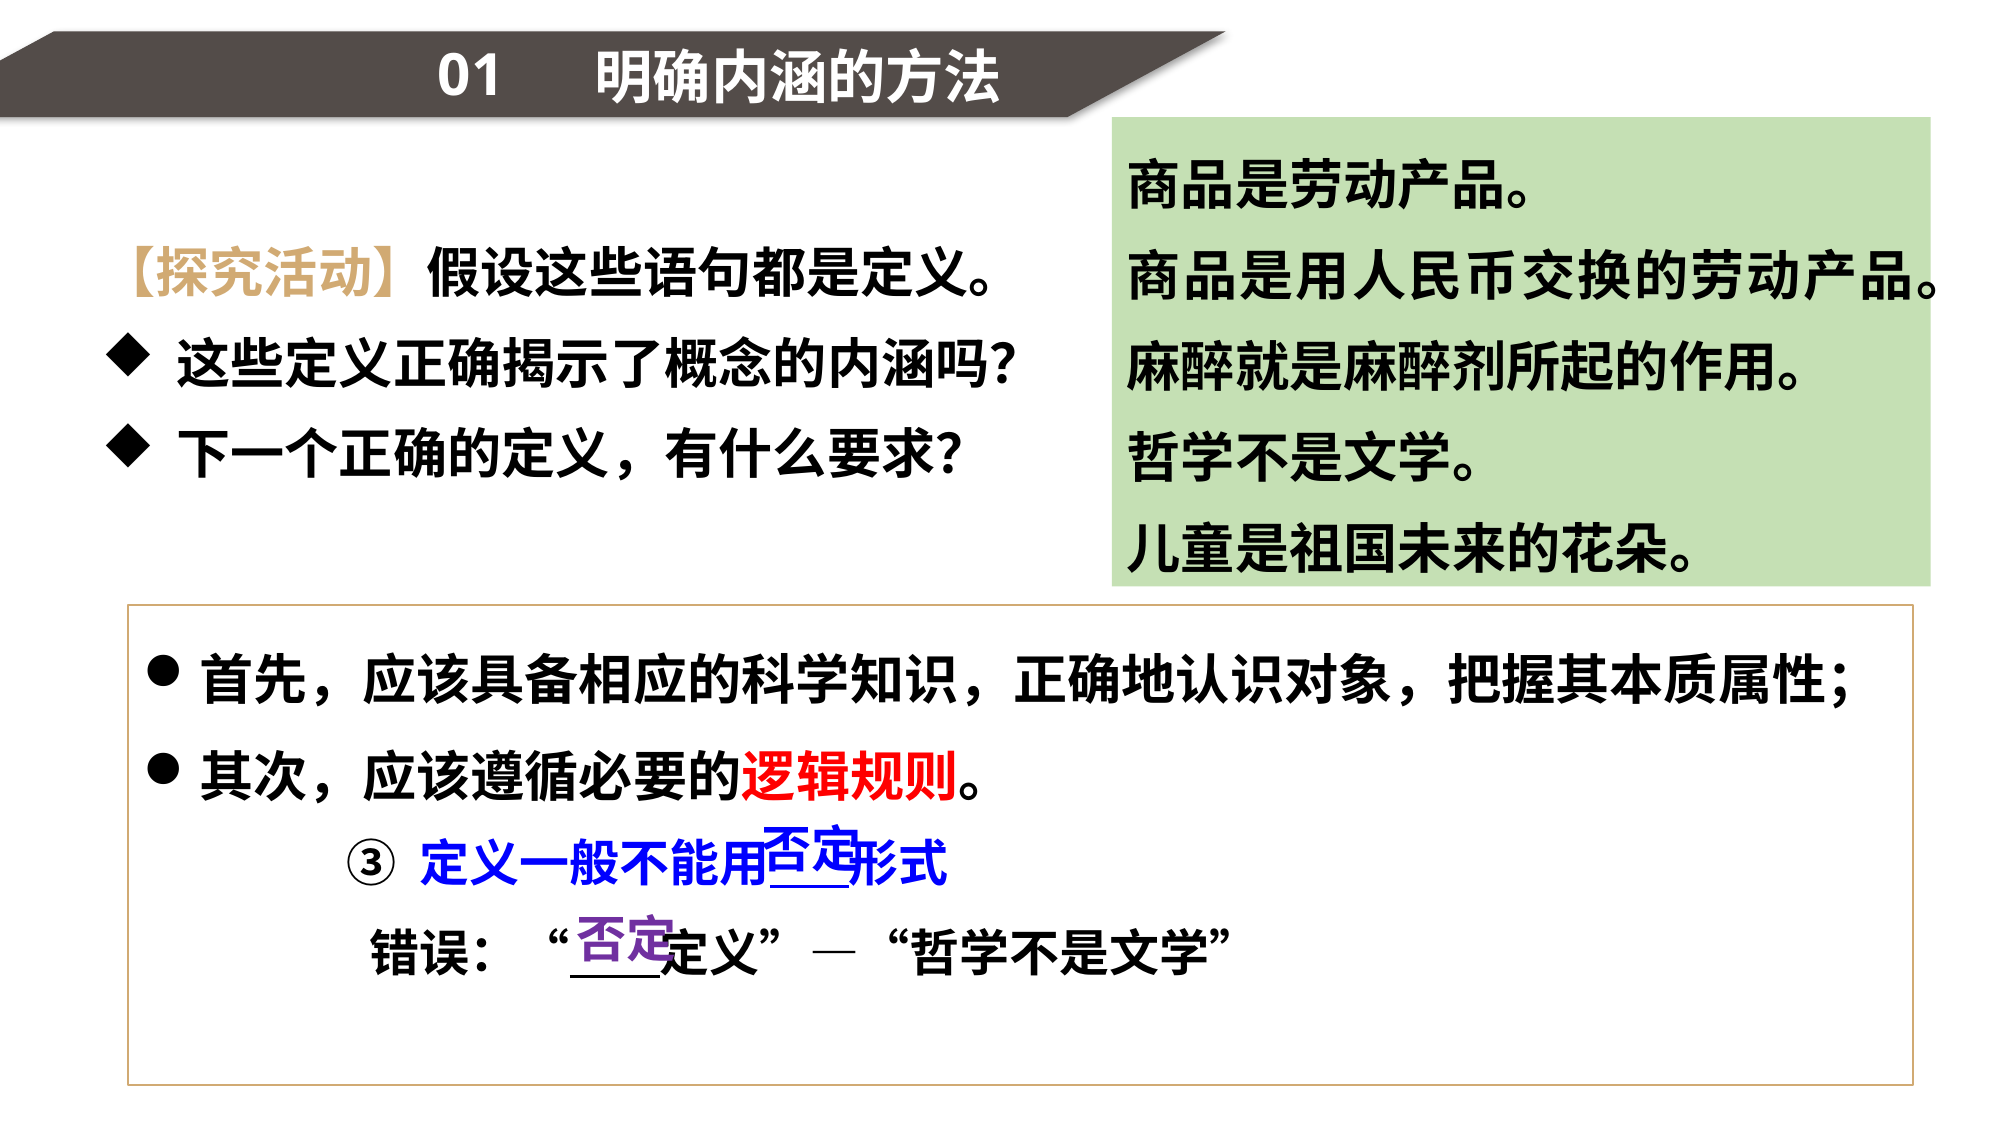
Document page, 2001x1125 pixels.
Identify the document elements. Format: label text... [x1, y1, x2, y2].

text_box [0, 31, 1226, 118]
text_box 首先，应该具备相应的科学知识，正确地认识对象，把握其本质属性； 其次，应该遵循必要的逻辑规则。 [128, 605, 1914, 1086]
text_box ③ 定义一般不能用 形式 错误：“ 定义”—“哲学不是文学” [331, 793, 1914, 1079]
text_box 否定 [561, 899, 692, 975]
text_box 明确内涵的方法 [579, 32, 1018, 118]
text_box 【探究活动】假设这些语句都是定义。 这些定义正确揭示了概念的内涵吗？ 下一个正确的定义，有什么要求？ [86, 204, 1111, 493]
text_box 否定 [746, 809, 877, 885]
text_box 商品是劳动产品。 商品是用人民币交换的劳动产品。 麻醉就是麻醉剂所起的作用。 哲学不是文学。 儿童是祖国未来的花朵。 [1111, 117, 1931, 587]
text_box 01 [423, 29, 520, 115]
